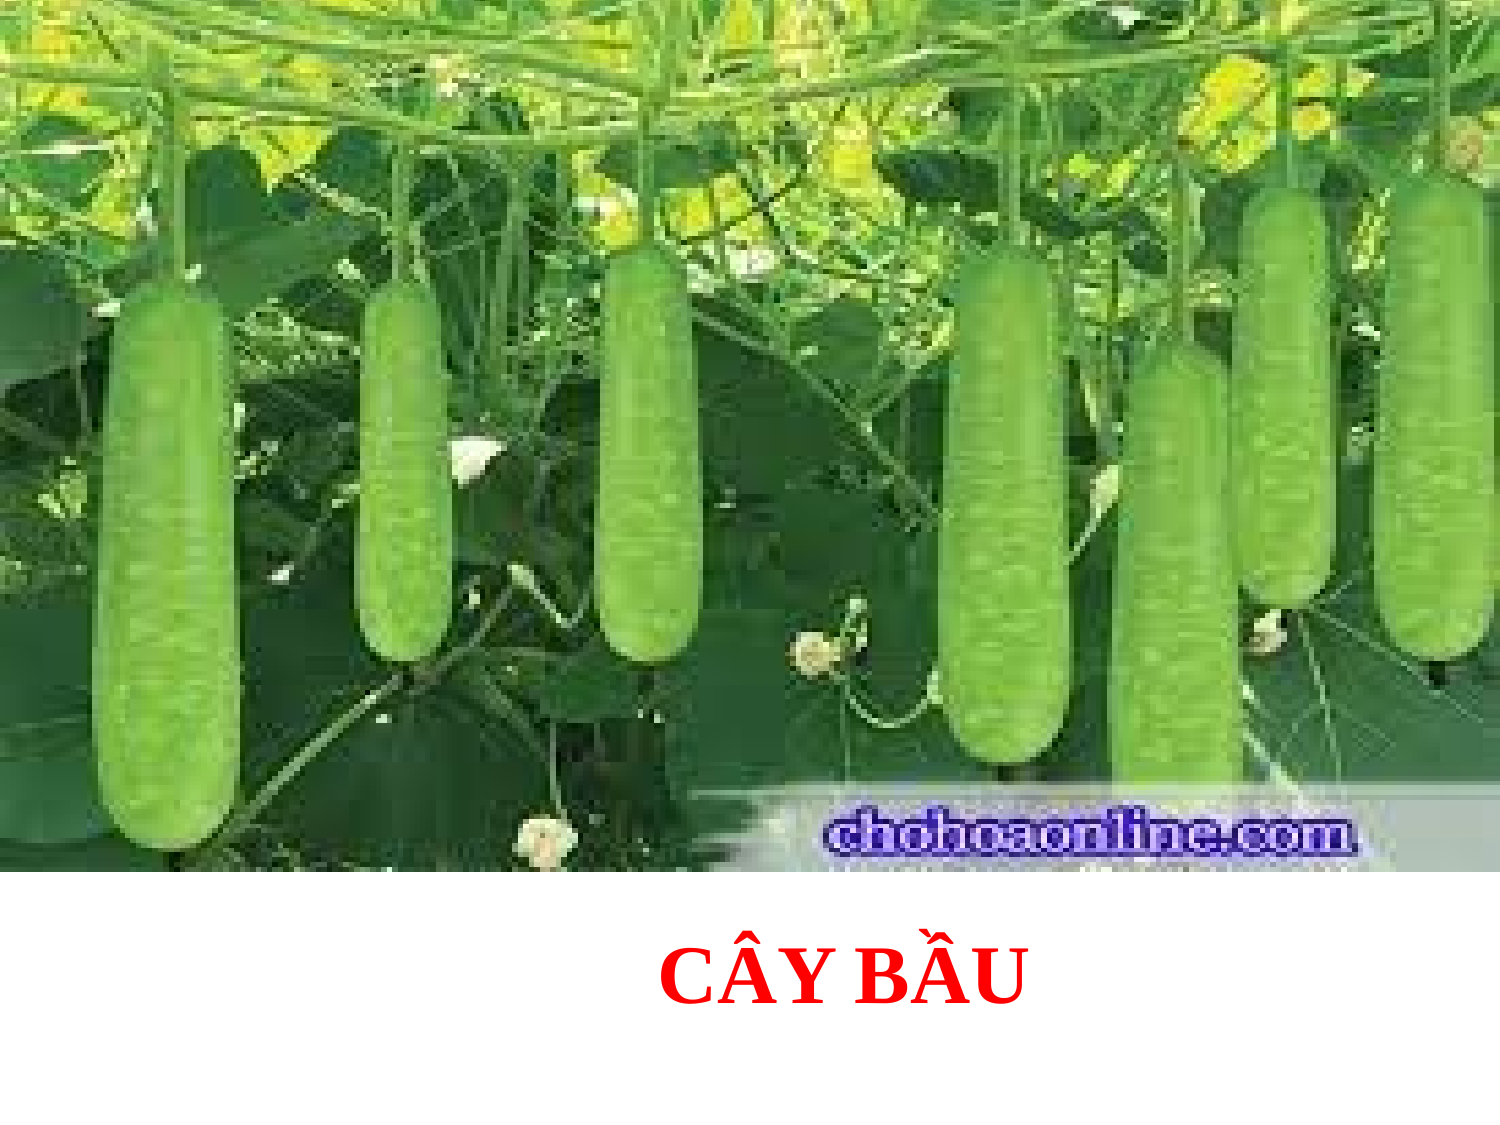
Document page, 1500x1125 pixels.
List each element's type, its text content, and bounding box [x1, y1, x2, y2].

text_box CÂY BẦU [337, 912, 1350, 1028]
picture [0, 0, 1500, 872]
